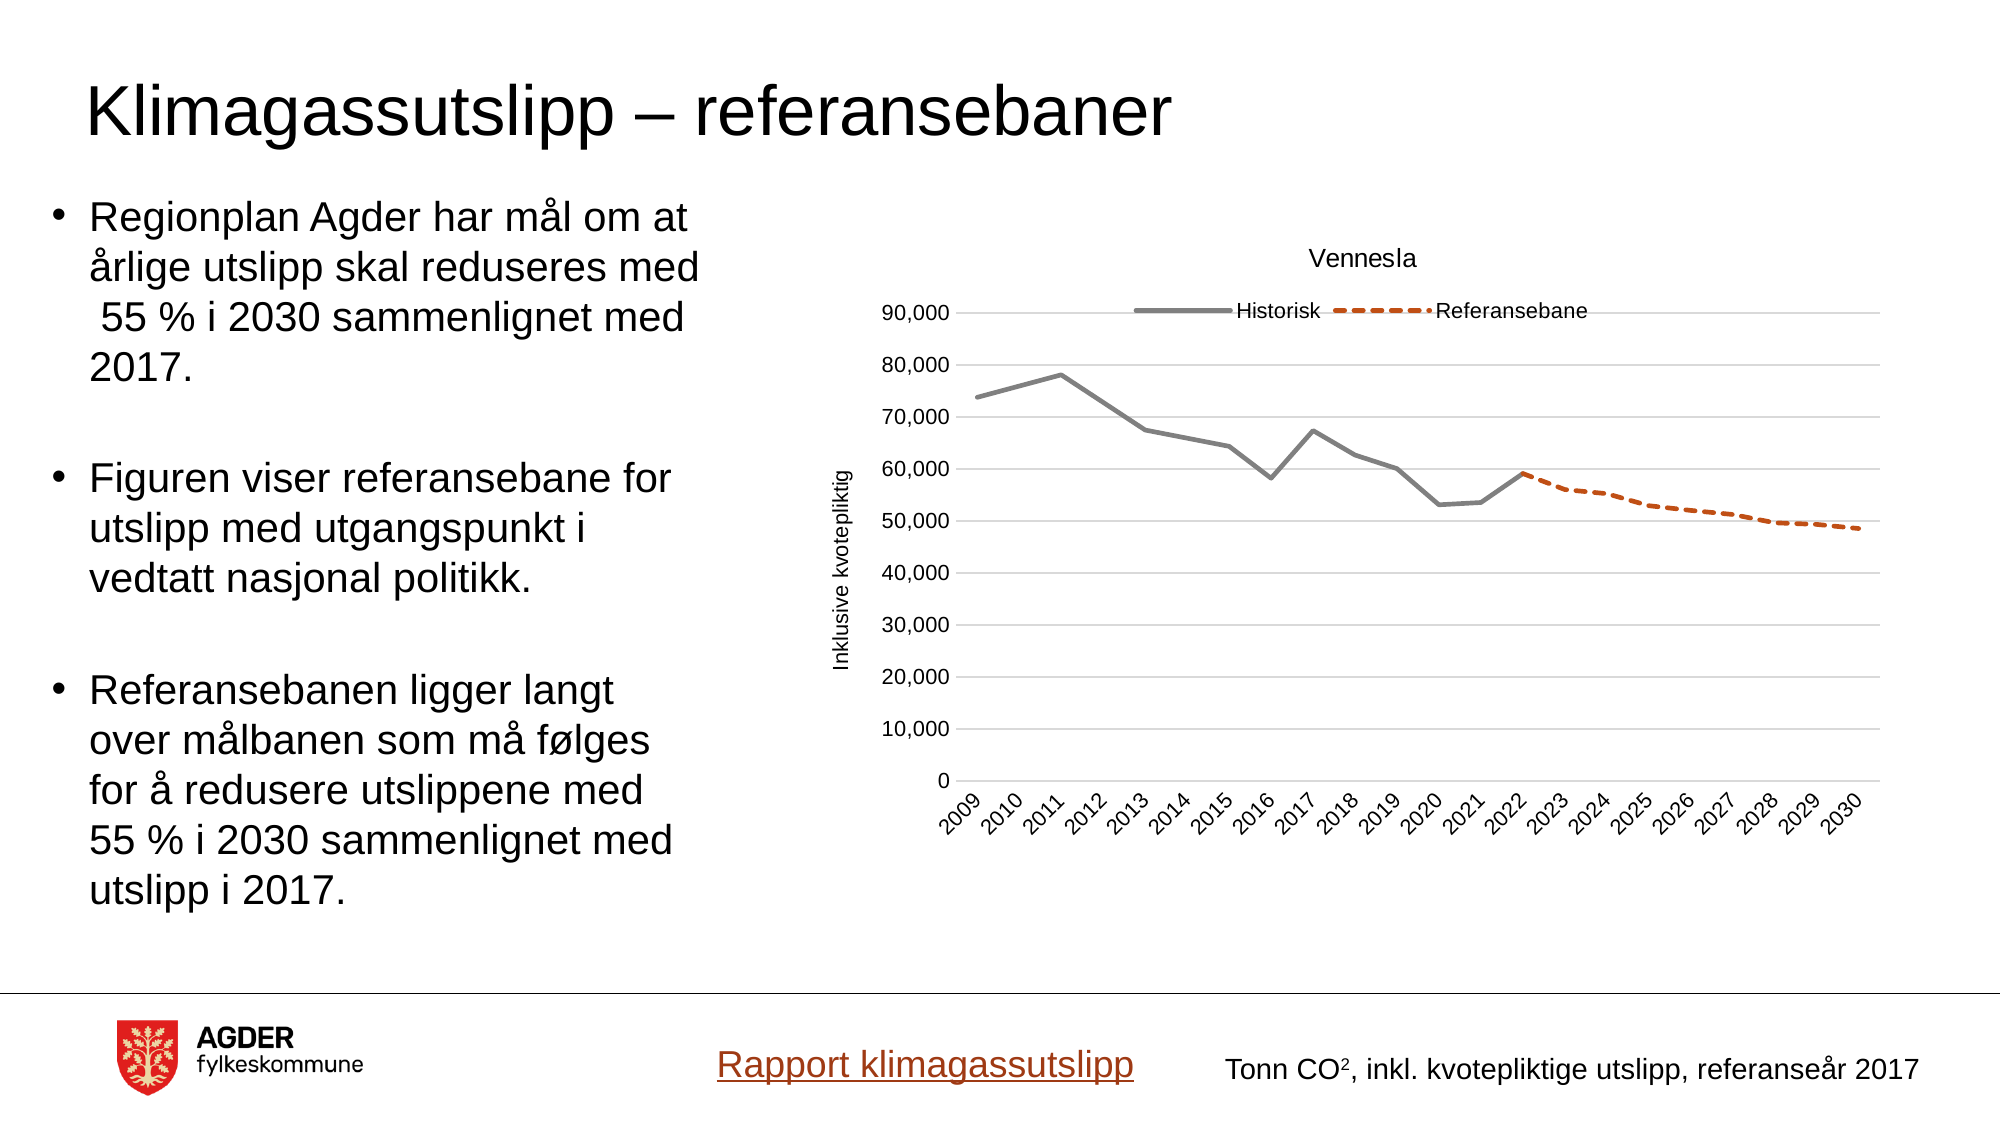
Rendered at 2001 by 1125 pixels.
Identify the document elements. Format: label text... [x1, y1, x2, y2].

list Regionplan Agder har mål om at årlige utslipp skal reduseres med 55 % i 2030 sammenlignet med 2017. Figuren viser referansebane for utslipp med utgangspunkt i vedtatt nasjonal politikk. Referansebanen ligger langt over målbanen som må følges for å redusere utslippene med 55 % i 2030 sammenlignet med utslipp i 2017. [51, 189, 702, 952]
picture [117, 1020, 363, 1096]
chart [802, 214, 1922, 886]
title Klimagassutslipp – referansebaner [85, 50, 1751, 164]
text_box Rapport klimagassutslipp [701, 1032, 1176, 1093]
text_box Tonn CO2, inkl. kvotepliktige utslipp, referanseår 2017 [1210, 1042, 1974, 1093]
